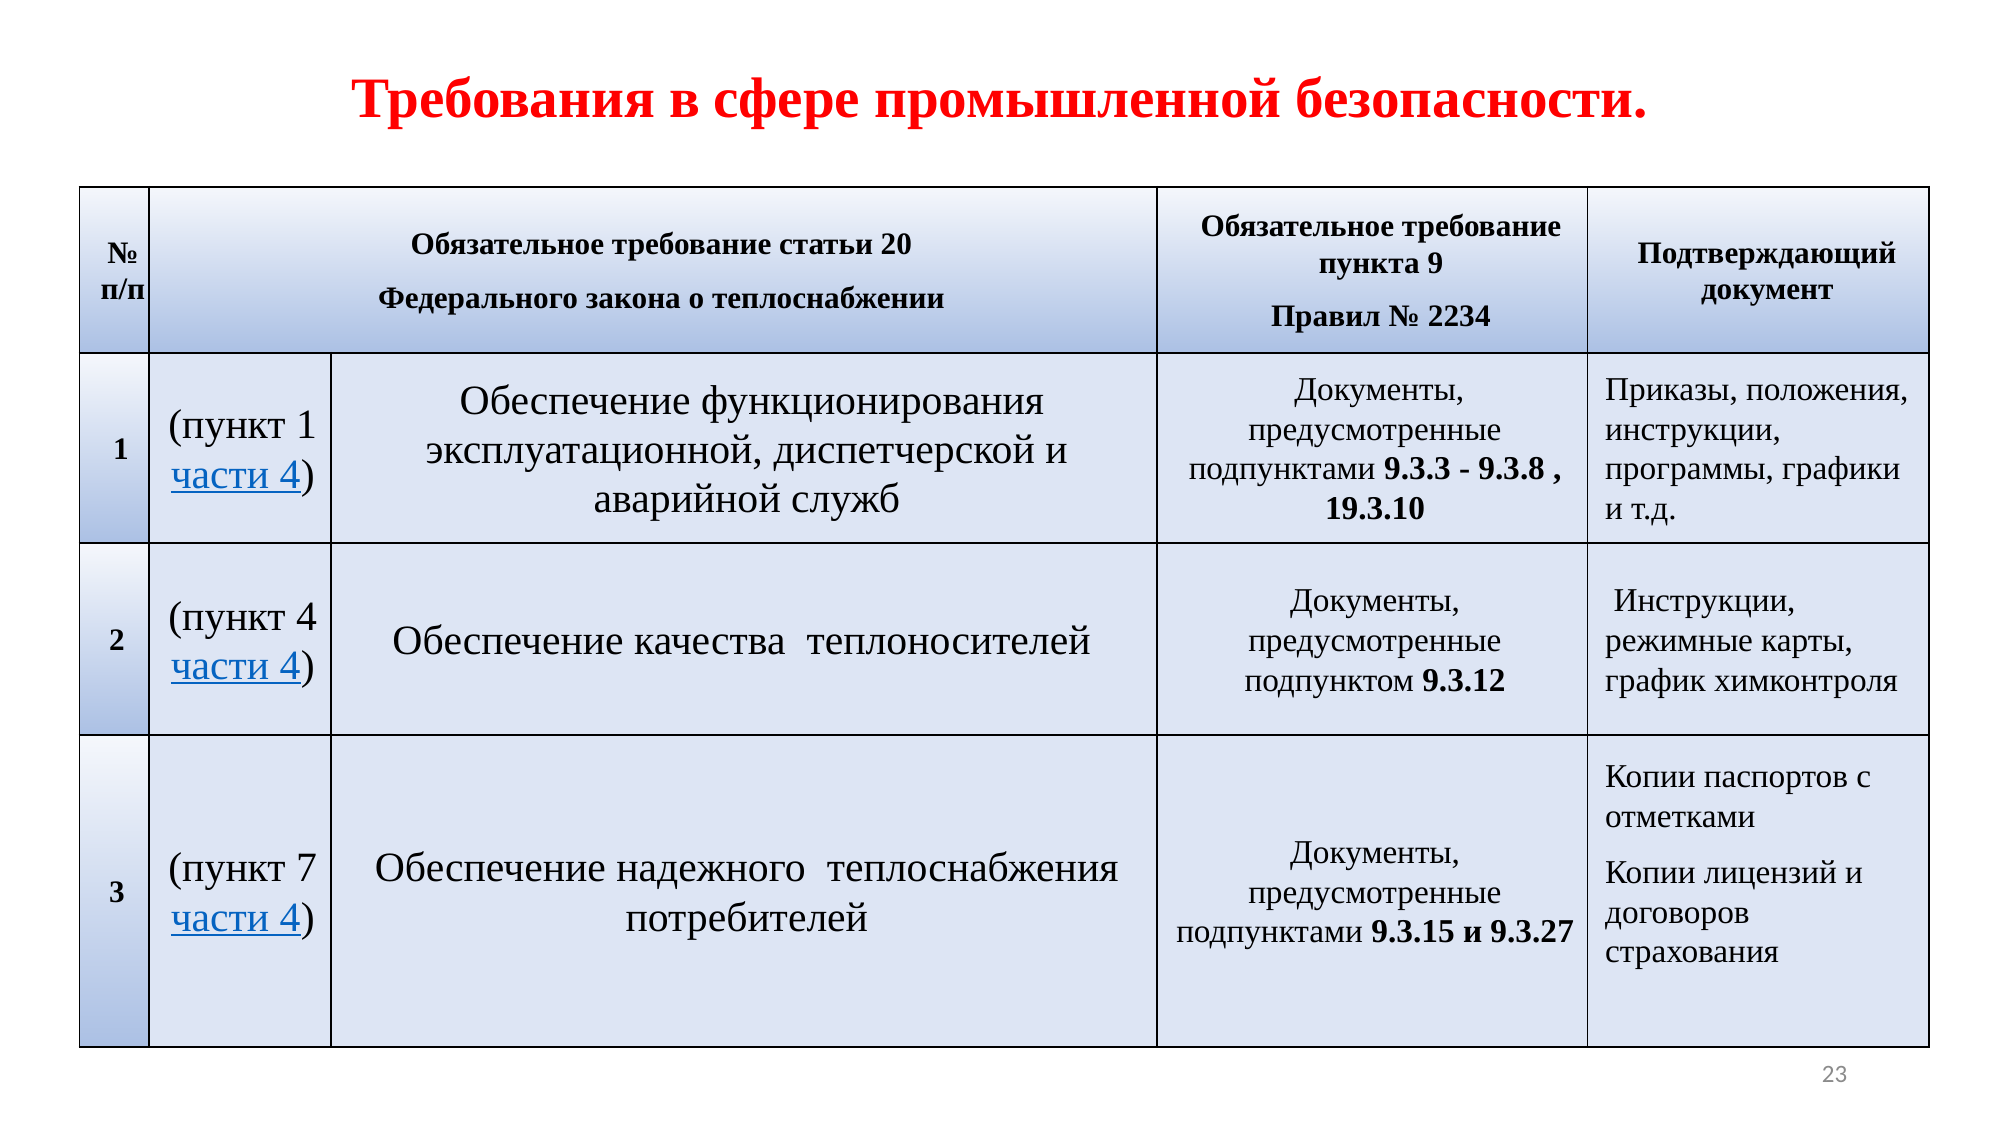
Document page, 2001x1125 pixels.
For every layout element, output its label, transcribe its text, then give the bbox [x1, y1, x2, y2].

table_cell 1 [80, 354, 148, 542]
table_header Подтверждающий документ [1588, 188, 1928, 352]
table_cell Обеспечение надежного теплоснабжения потребителей [332, 736, 1156, 1046]
table_cell (пункт 7 части 4) [150, 736, 330, 1046]
table_cell Обеспечение качества теплоносителей [332, 544, 1156, 734]
table_cell Документы, предусмотренные подпунктами 9.3.15 и 9.3.27 [1158, 736, 1587, 1046]
table_cell Приказы, положения, инструкции, программы, графики и т.д. [1588, 354, 1928, 542]
table_cell Документы, предусмотренные подпунктами 9.3.3 - 9.3.8 , 19.3.10 [1158, 354, 1587, 542]
table_cell Обеспечение функционирования эксплуатационной, диспетчерской и аварийной служб [332, 354, 1156, 542]
table_cell Документы, предусмотренные подпунктом 9.3.12 [1158, 544, 1587, 734]
table_header № п/п [80, 188, 148, 352]
title Требования в сфере промышленной безопасности. [137, 59, 1863, 138]
table_cell 2 [80, 544, 148, 734]
table_cell Копии паспортов с отметками Копии лицензий и договоров страхования [1588, 736, 1928, 1046]
slide_number 23 [1412, 1048, 1863, 1103]
table_cell (пункт 4 части 4) [150, 544, 330, 734]
table_cell Инструкции, режимные карты, график химконтроля [1588, 544, 1928, 734]
table_cell (пункт 1 части 4) [150, 354, 330, 542]
table_cell 3 [80, 736, 148, 1046]
table_header Обязательное требование пункта 9 Правил № 2234 [1158, 188, 1587, 352]
table_header Обязательное требование статьи 20 Федерального закона о теплоснабжении [150, 188, 1156, 352]
